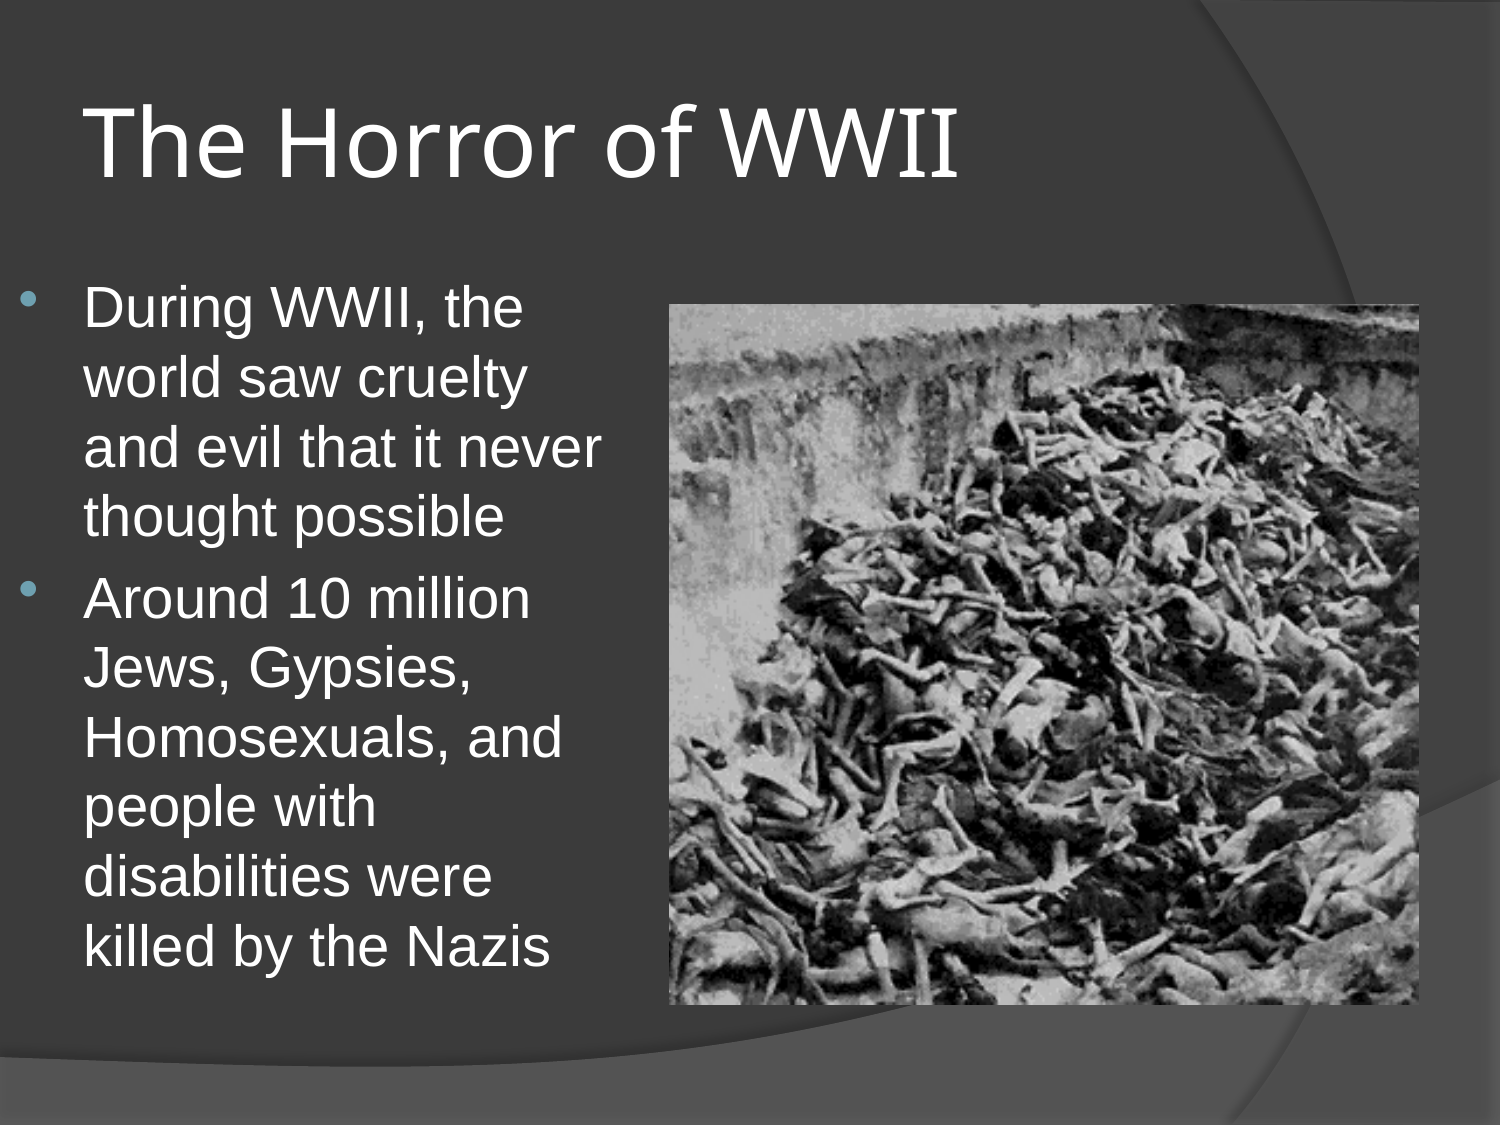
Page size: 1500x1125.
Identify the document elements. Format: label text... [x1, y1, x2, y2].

list During WWII, the world saw cruelty and evil that it never thought possible Around 10 million Jews, Gypsies, Homosexuals, and people with disabilities were killed by the Nazis [0, 262, 625, 1005]
picture [669, 304, 1419, 1006]
title The Horror of WWII [75, 45, 1301, 233]
